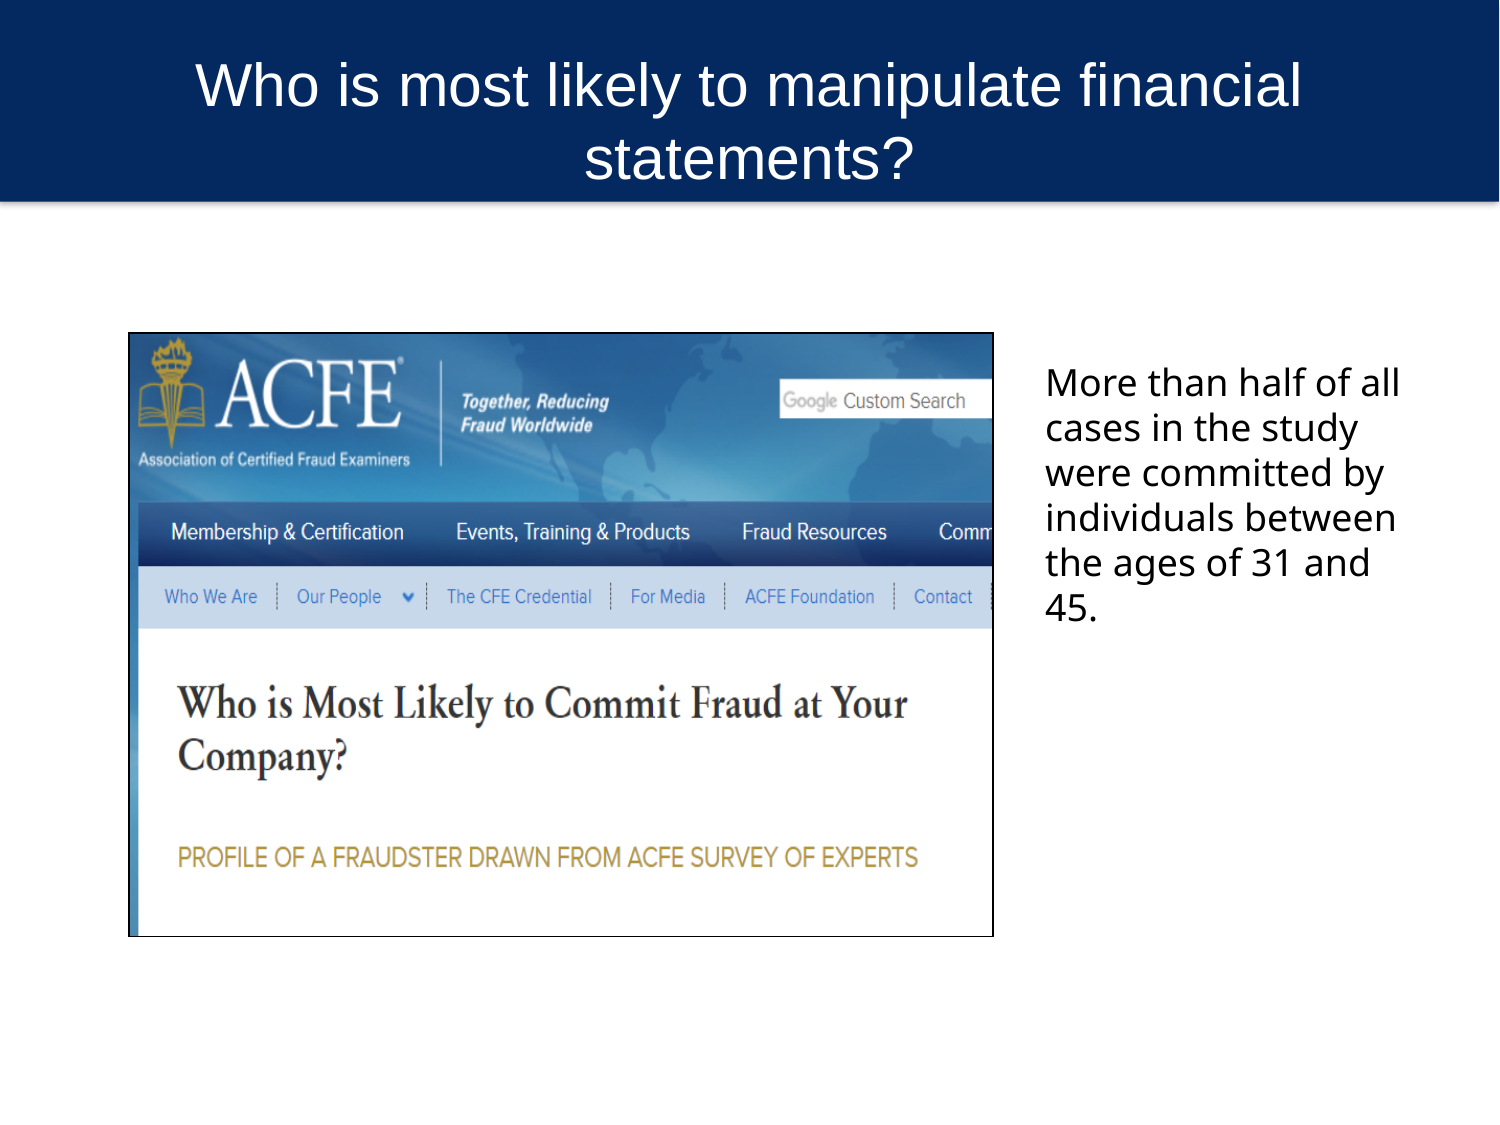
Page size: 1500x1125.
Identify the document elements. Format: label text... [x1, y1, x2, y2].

picture [129, 333, 993, 936]
text_box More than half of all cases in the study were committed by individuals between the ages of 31 and 45. [1030, 351, 1425, 637]
title Who is most likely to manipulate financial statements? [75, 38, 1425, 201]
